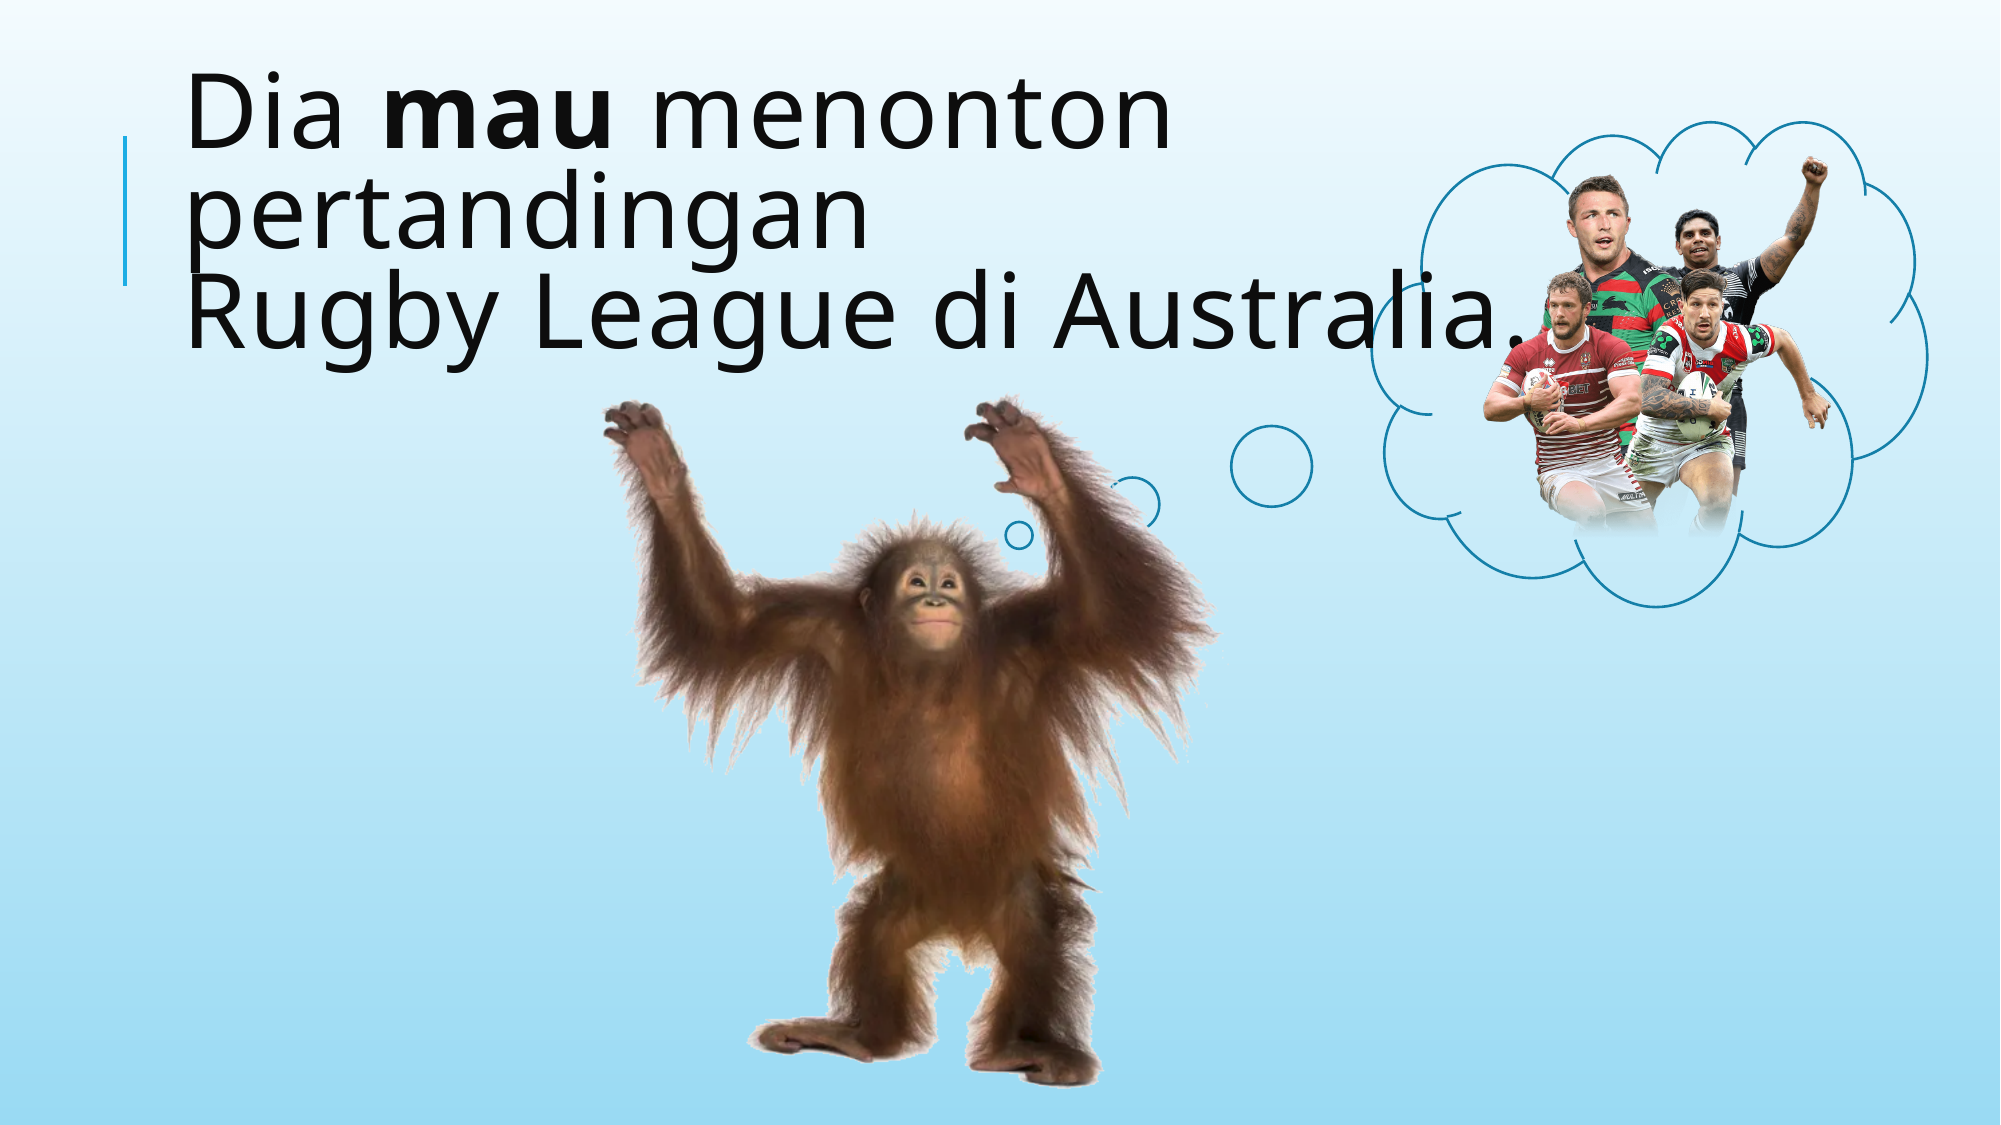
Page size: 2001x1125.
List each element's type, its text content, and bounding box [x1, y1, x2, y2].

text_box [1763, 121, 1929, 513]
title Dia mau menonton pertandingan Rugby League di Australia. [168, 96, 1763, 342]
text_box [1370, 342, 1456, 537]
picture [555, 346, 1292, 1101]
picture [1463, 148, 1833, 545]
text_box [1299, 435, 1314, 498]
text_box [1468, 552, 1735, 609]
